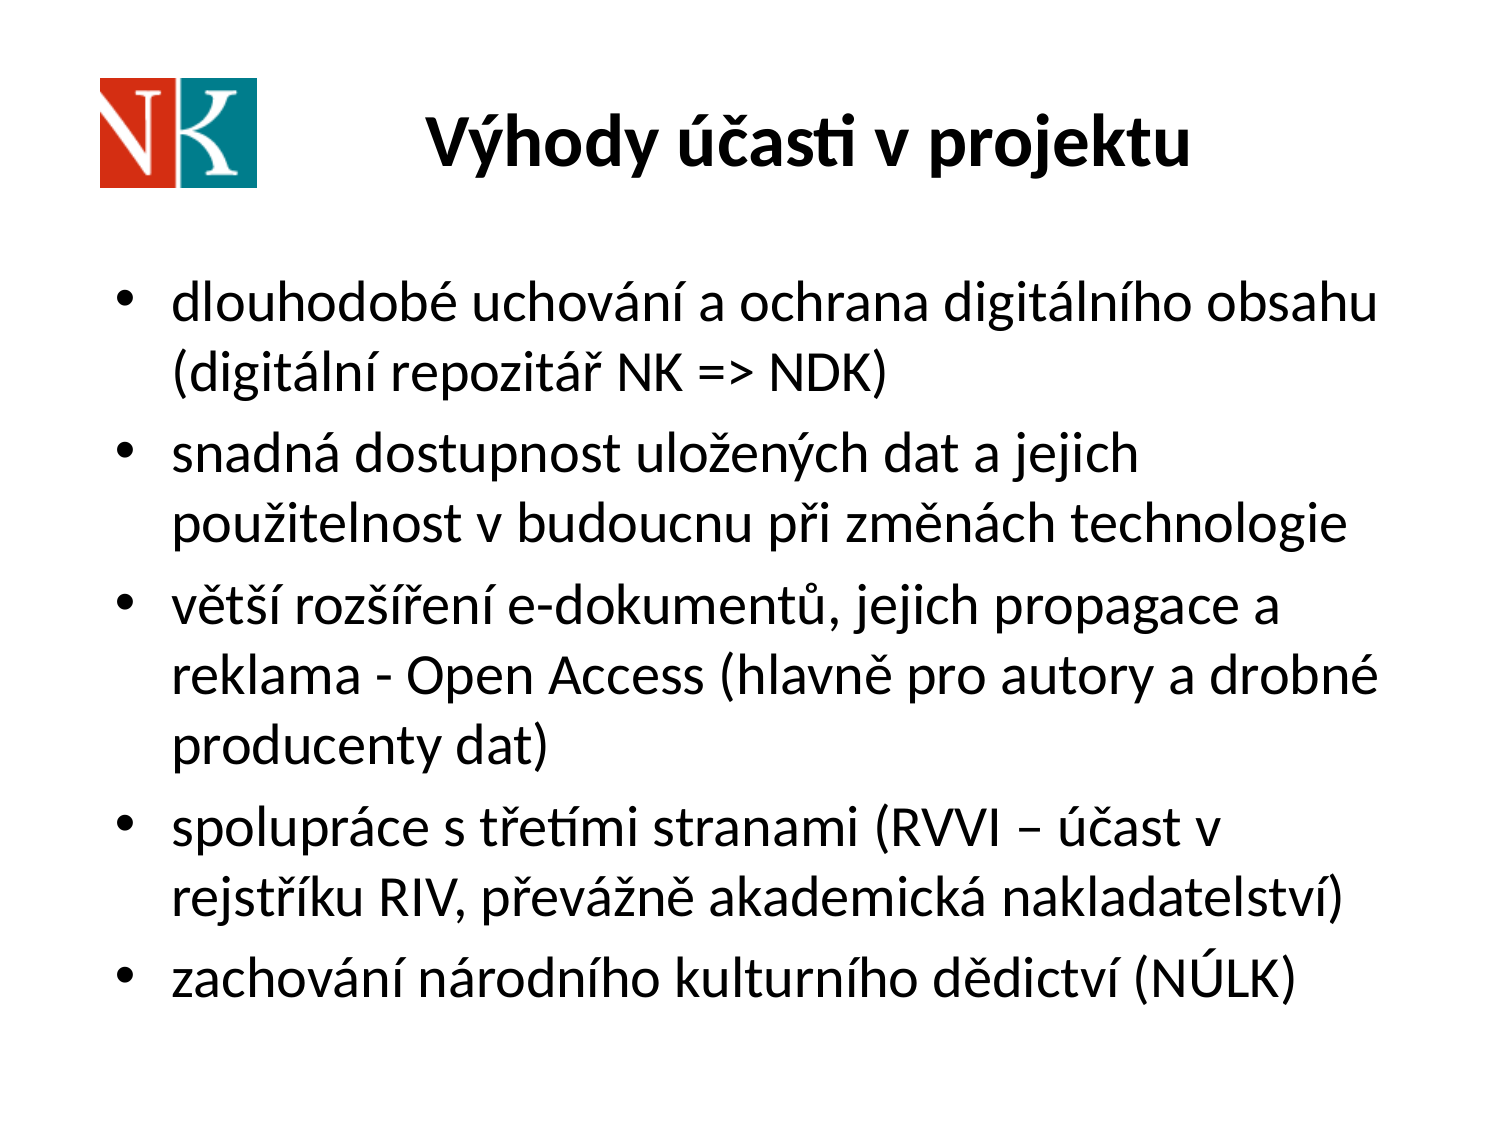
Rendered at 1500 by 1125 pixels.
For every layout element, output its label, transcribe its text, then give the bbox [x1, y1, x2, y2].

subtitle dlouhodobé uchování a ochrana digitálního obsahu (digitální repozitář NK => NDK) snadná dostupnost uložených dat a jejich použitelnost v budoucnu při změnách technologie větší rozšíření e-dokumentů, jejich propagace a reklama - Open Access (hlavně pro autory a drobné producenty dat) spolupráce s třetími stranami (RVVI – účast v rejstříku RIV, převážně akademická nakladatelství) zachování národního kulturního dědictví (NÚLK) [100, 255, 1412, 1059]
title Výhody účasti v projektu [289, 76, 1329, 197]
picture [99, 77, 257, 188]
